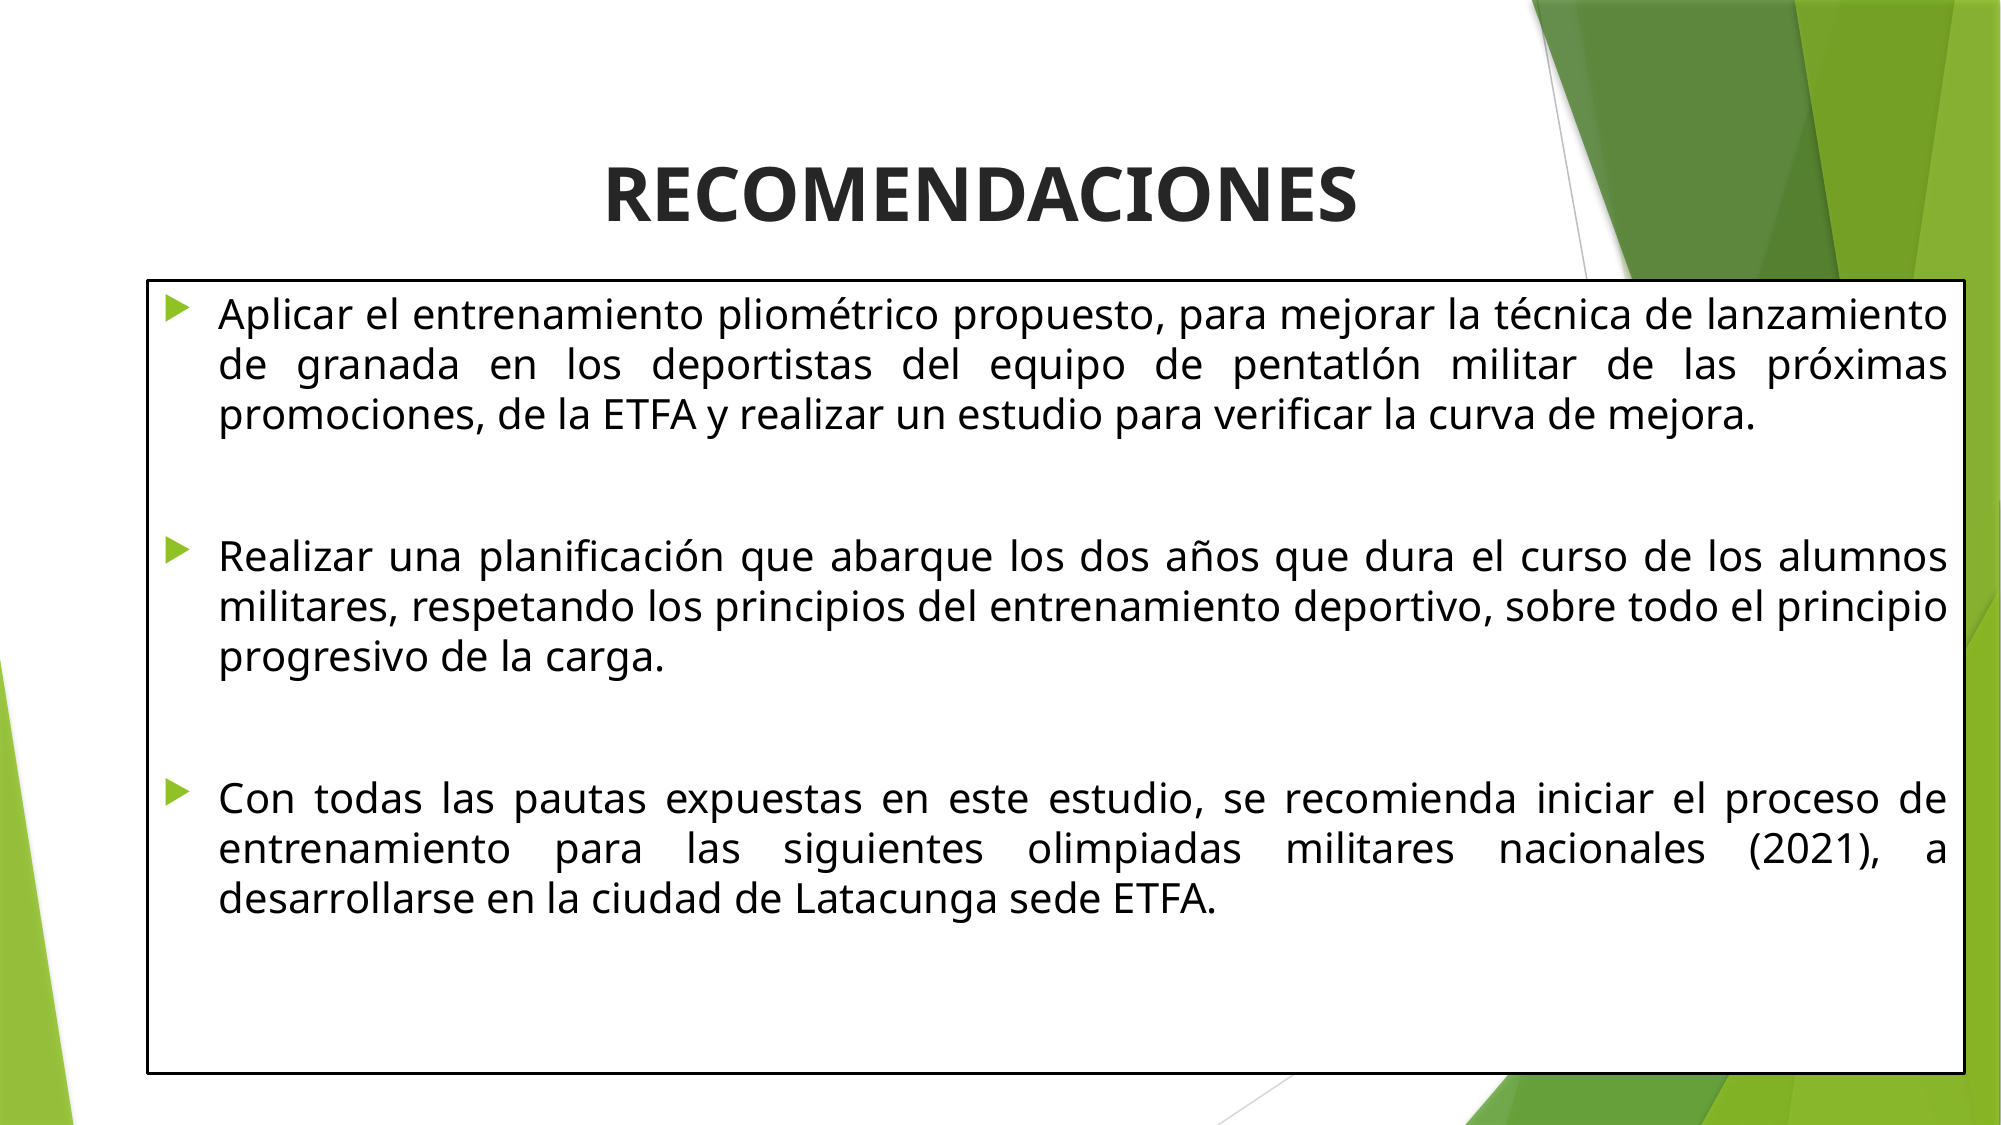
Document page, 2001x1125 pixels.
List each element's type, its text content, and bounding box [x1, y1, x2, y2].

list Aplicar el entrenamiento pliométrico propuesto, para mejorar la técnica de lanzamiento de granada en los deportistas del equipo de pentatlón militar de las próximas promociones, de la ETFA y realizar un estudio para verificar la curva de mejora. Realizar una planificación que abarque los dos años que dura el curso de los alumnos militares, respetando los principios del entrenamiento deportivo, sobre todo el principio progresivo de la carga. Con todas las pautas expuestas en este estudio, se recomienda iniciar el proceso de entrenamiento para las siguientes olimpiadas militares nacionales (2021), a desarrollarse en la ciudad de Latacunga sede ETFA. [146, 279, 1966, 1075]
title RECOMENDACIONES [587, 85, 2000, 298]
